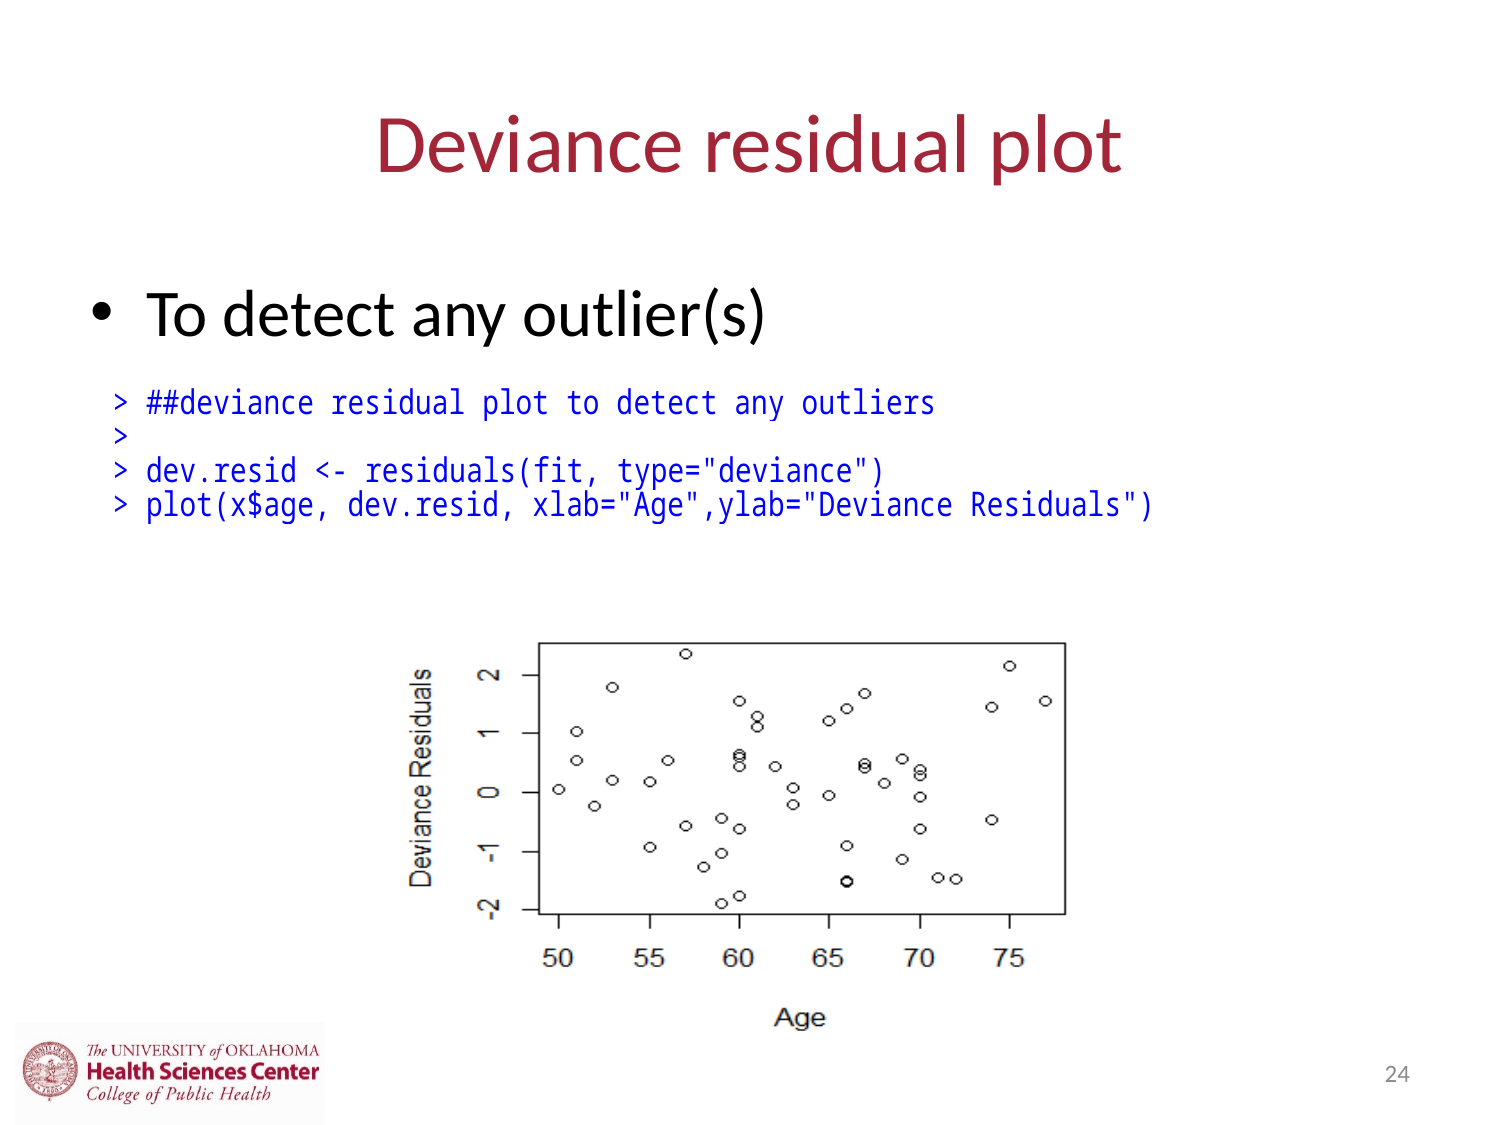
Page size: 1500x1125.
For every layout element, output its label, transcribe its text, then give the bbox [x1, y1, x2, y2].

picture [112, 387, 1426, 1063]
list To detect any outlier(s) [75, 262, 1425, 1005]
title Deviance residual plot [75, 45, 1425, 233]
picture [15, 1022, 325, 1125]
slide_number 24 [1074, 1042, 1425, 1103]
